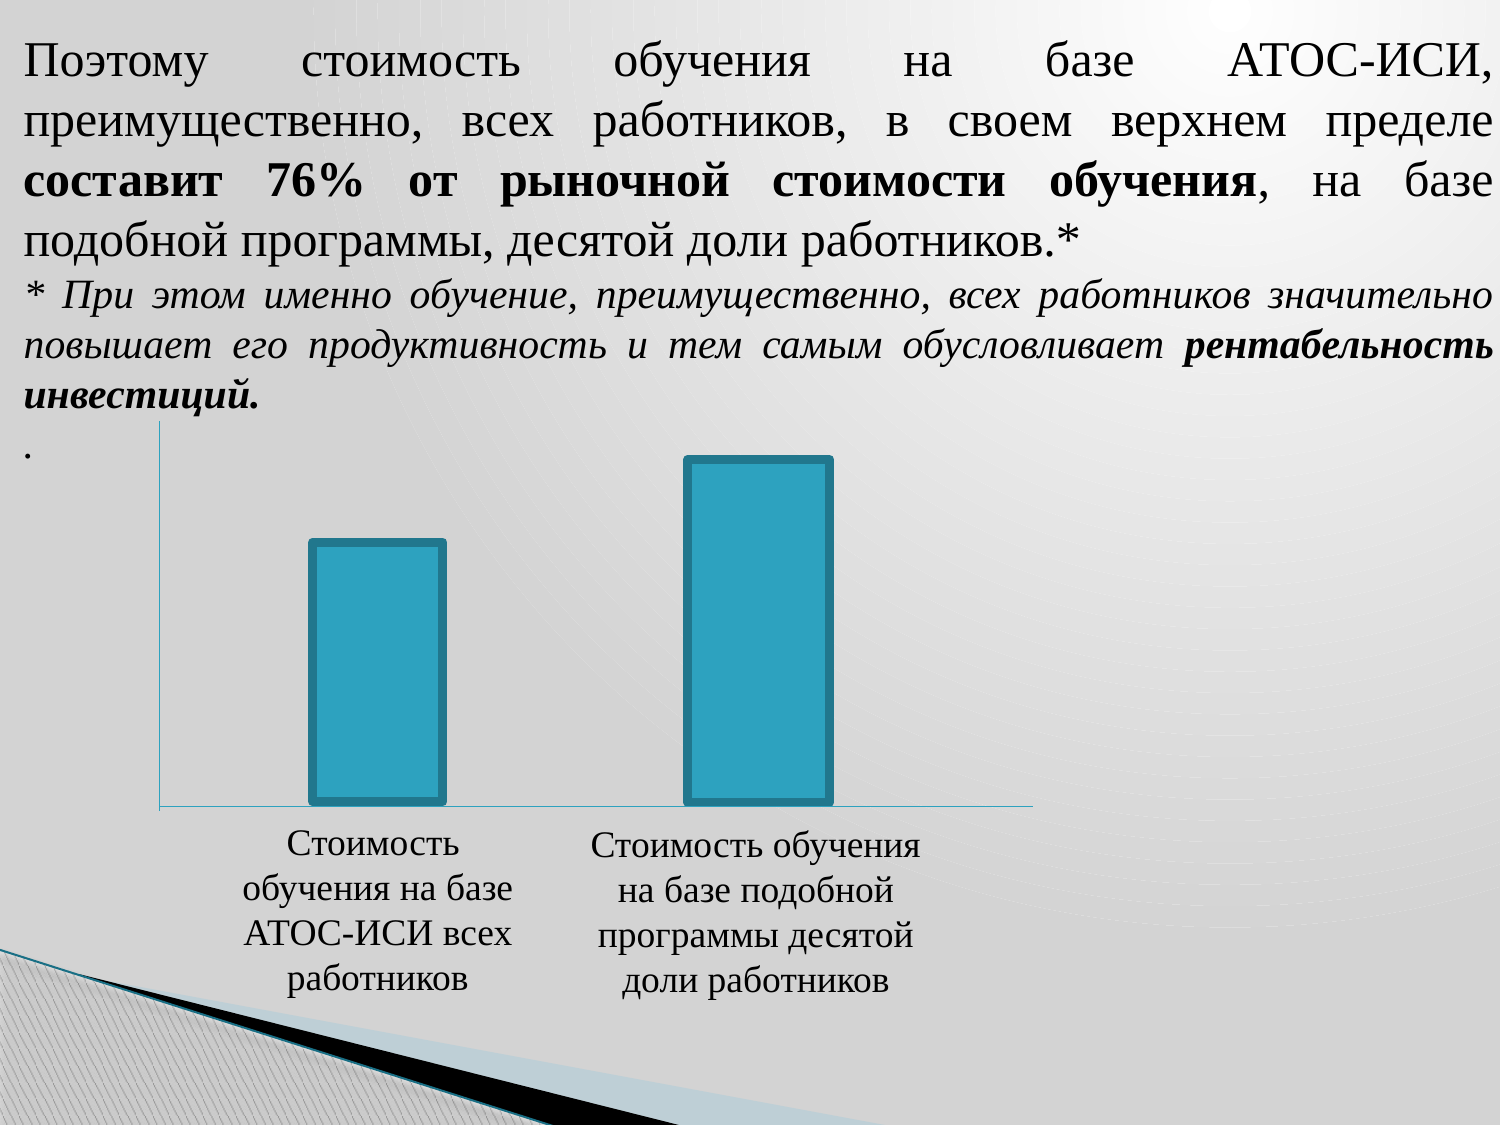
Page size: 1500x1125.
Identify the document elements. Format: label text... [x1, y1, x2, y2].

text_box [308, 538, 447, 806]
text_box Стоимость обучения на базе подобной программы десятой доли работников [561, 817, 951, 1008]
text_box Поэтому стоимость обучения на базе АТОС-ИСИ, преимущественно, всех работников, в своем верхнем пределе составит 76% от рыночной стоимости обучения, на базе подобной программы, десятой доли работников.* * При этом именно обучение, преимущественно, всех работников значительно повышает его продуктивность и тем самым обусловливает рентабельность инвестиций. . [8, 19, 1500, 474]
text_box [683, 455, 834, 806]
text_box Стоимость обучения на базе АТОС-ИСИ всех работников [218, 817, 538, 1006]
